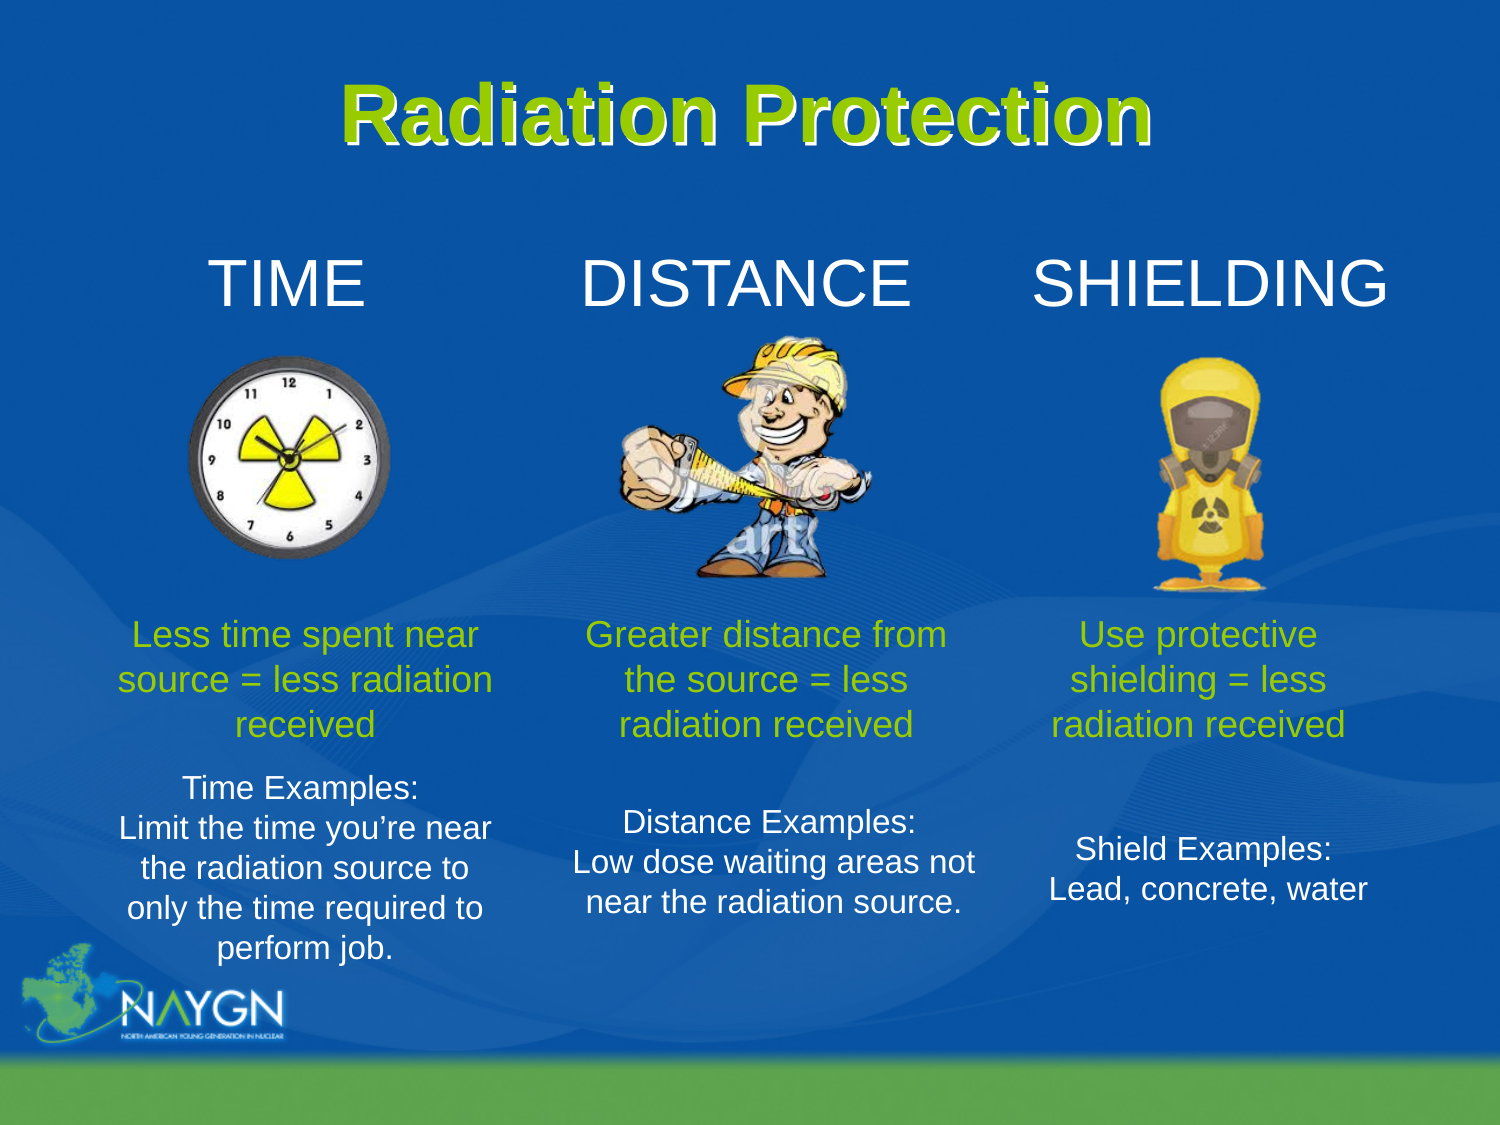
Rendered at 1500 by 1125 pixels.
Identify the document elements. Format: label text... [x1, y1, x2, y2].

text_box Use protective shielding = less radiation received [1000, 603, 1397, 753]
text_box Distance Examples: Low dose waiting areas not near the radiation source. [541, 793, 1008, 968]
list TIME [74, 232, 500, 335]
text_box DISTANCE [534, 232, 960, 329]
picture [0, 0, 1500, 1125]
text_box Shield Examples: Lead, concrete, water [1028, 819, 1389, 955]
text_box Less time spent near source = less radiation received [82, 603, 529, 753]
text_box Greater distance from the source = less radiation received [541, 603, 992, 753]
title Radiation Protection [71, 15, 1422, 204]
text_box Time Examples: Limit the time you’re near the radiation source to only the time required to perform job. [103, 759, 508, 1014]
list SHIELDING [1000, 232, 1422, 329]
